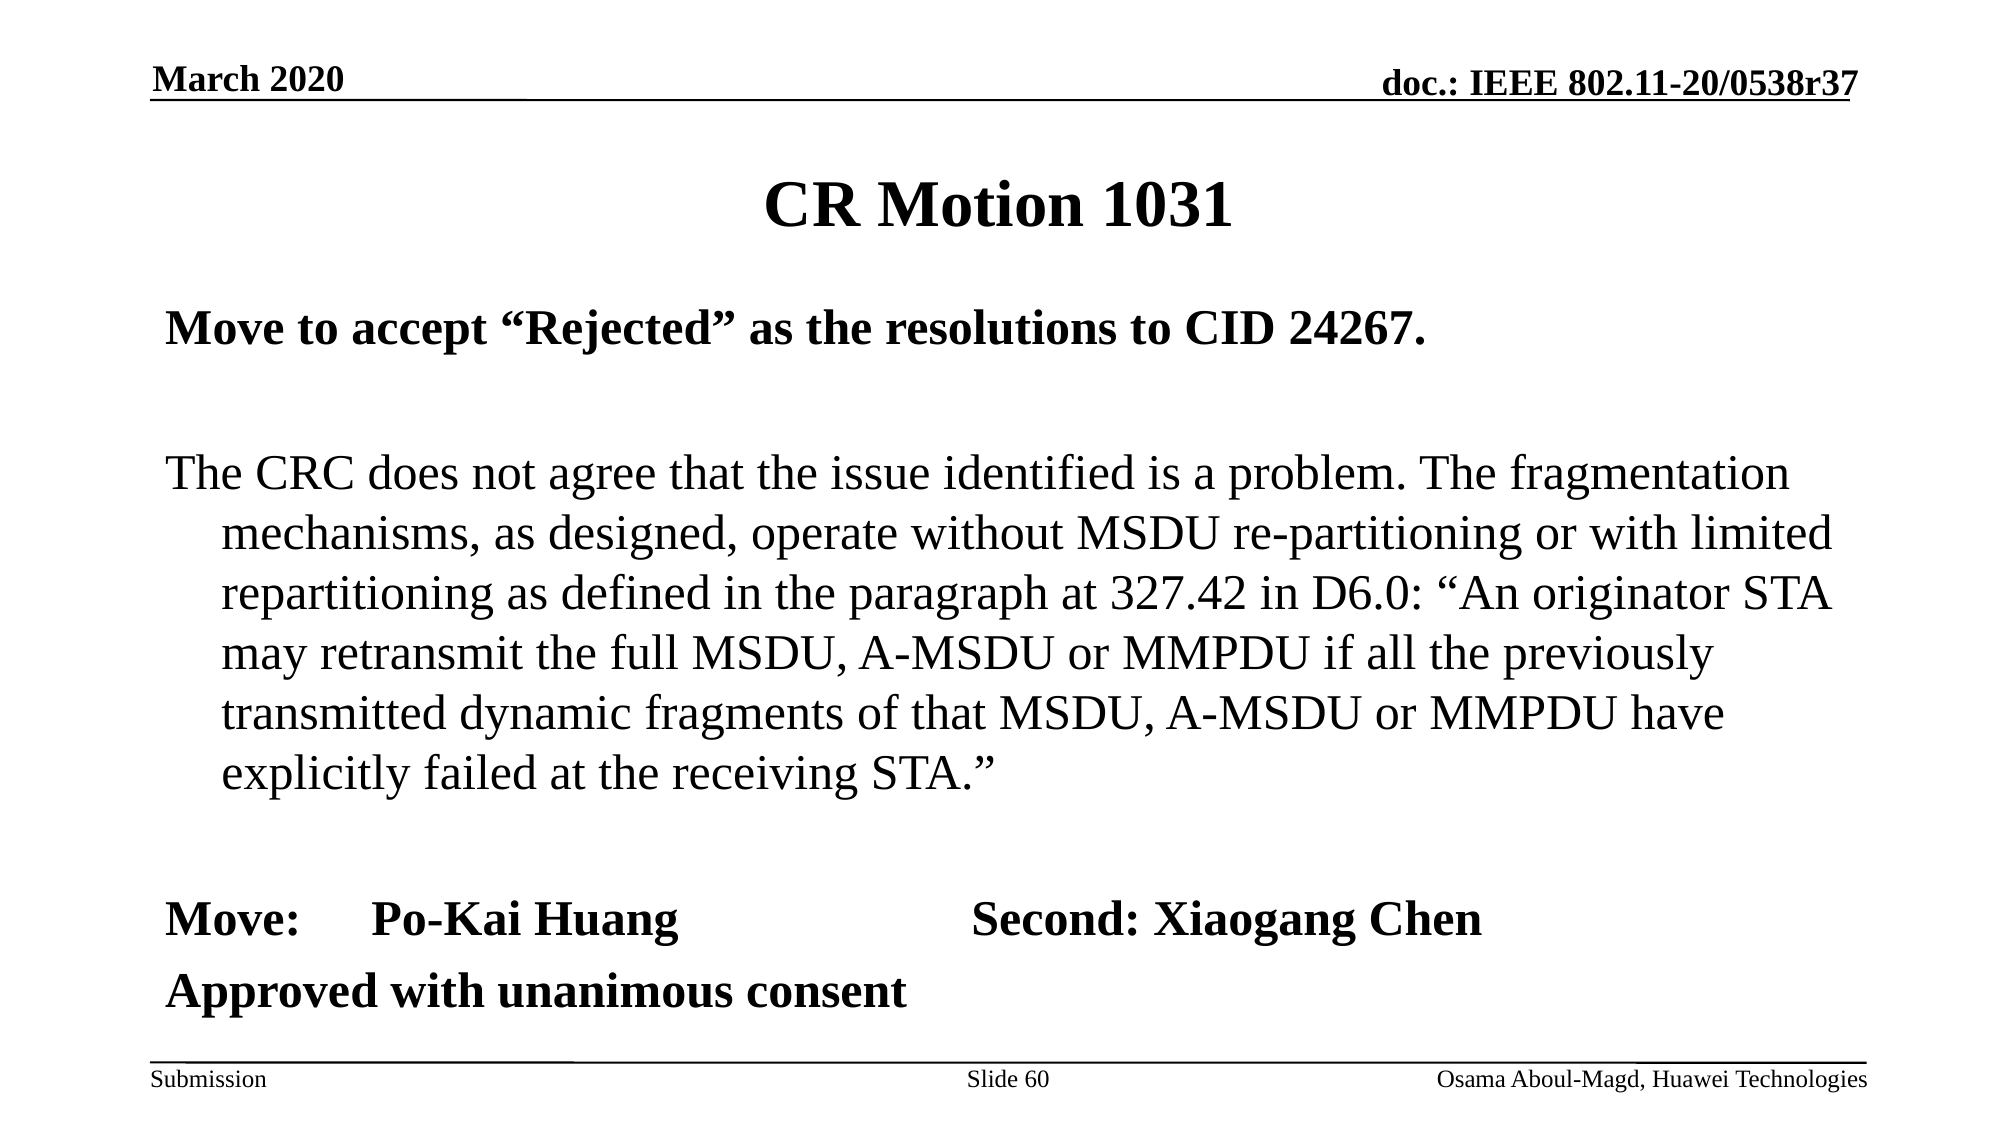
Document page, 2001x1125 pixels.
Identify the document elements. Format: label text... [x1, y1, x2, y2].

title CR Motion 1031 [149, 112, 1850, 286]
list Move to accept “Rejected” as the resolutions to CID 24267. The CRC does not agree that the issue identified is a problem. The fragmentation mechanisms, as designed, operate without MSDU re-partitioning or with limited repartitioning as defined in the paragraph at 327.42 in D6.0: “An originator STA may retransmit the full MSDU, A-MSDU or MMPDU if all the previously transmitted dynamic fragments of that MSDU, A-MSDU or MMPDU have explicitly failed at the receiving STA.” Move: Po-Kai Huang Second: Xiaogang Chen Approved with unanimous consent [149, 286, 1850, 963]
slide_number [152, 54, 563, 100]
slide_number Slide 60 [950, 1061, 1067, 1123]
footer Osama Aboul-Magd, Huawei Technologies [1171, 1061, 1869, 1093]
